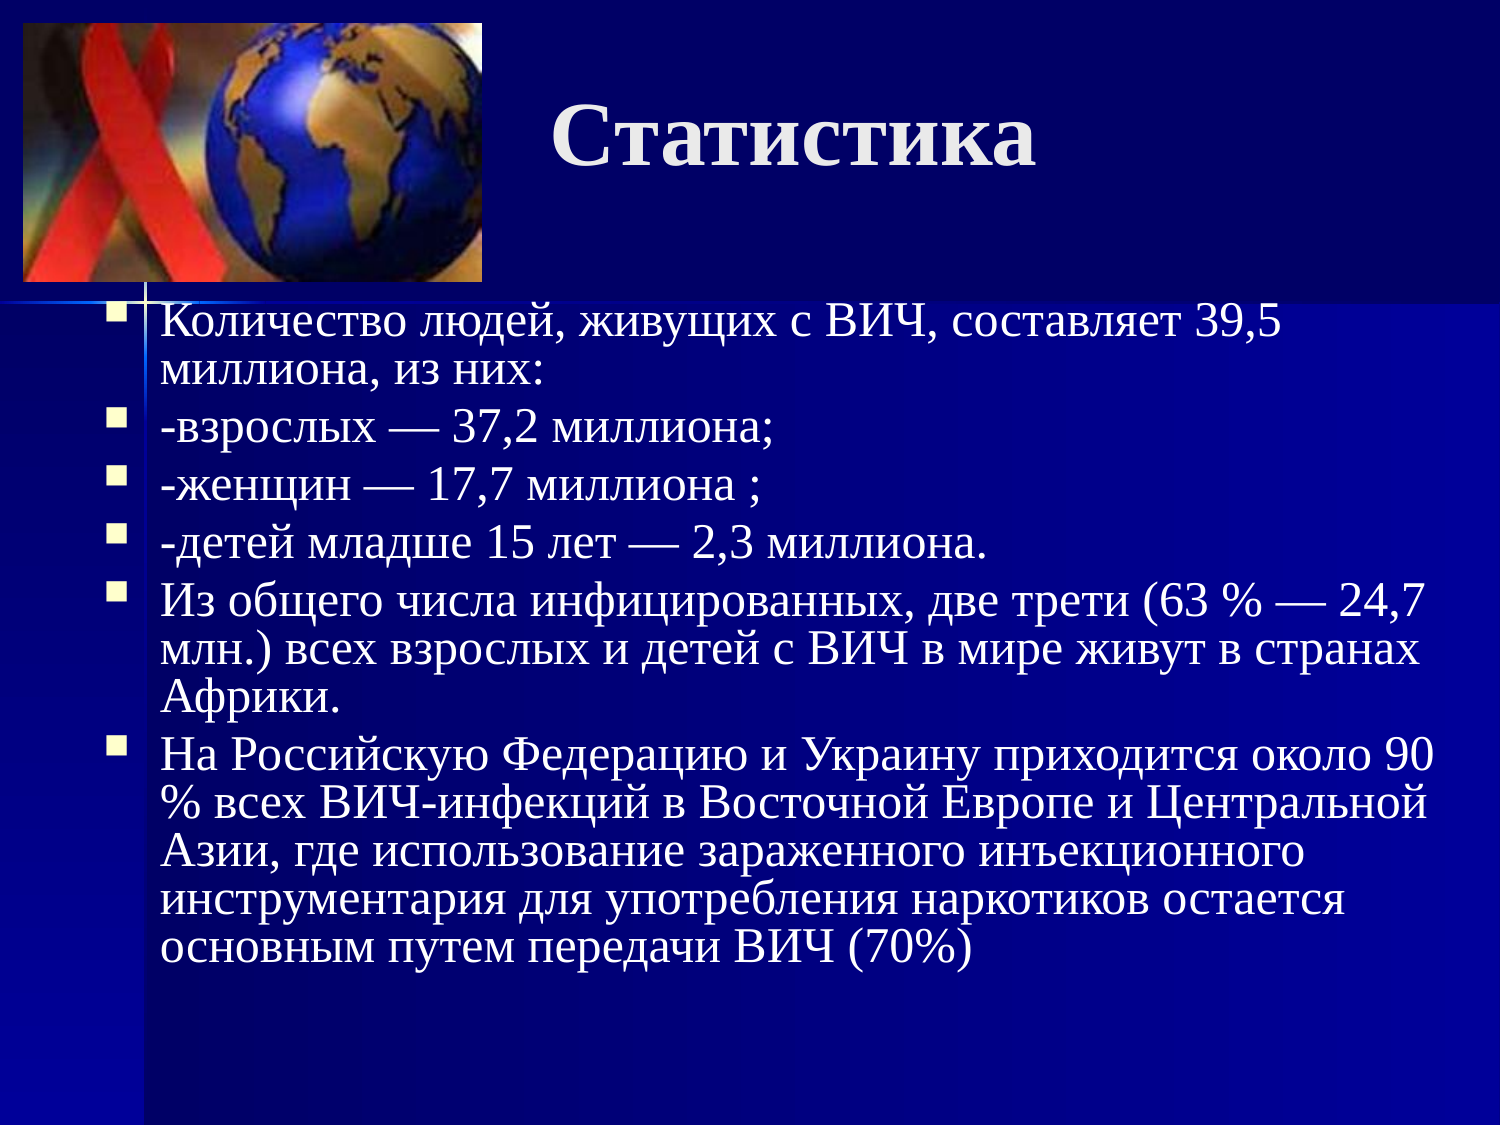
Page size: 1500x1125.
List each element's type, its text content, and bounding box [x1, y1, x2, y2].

picture [23, 23, 482, 282]
title Статистика [487, 49, 1413, 209]
list Количество людей, живущих с ВИЧ, составляет 39,5 миллиона, из них: -взрослых — 37,2 миллиона; -женщин — 17,7 миллиона ; -детей младше 15 лет — 2,3 миллиона. Из общего числа инфицированных, две трети (63 % — 24,7 млн.) всех взрослых и детей с ВИЧ в мире живут в странах Африки. На Российскую Федерацию и Украину приходится около 90 % всех ВИЧ-инфекций в Восточной Европе и Центральной Азии, где использование зараженного инъекционного инструментария для употребления наркотиков остается основным путем передачи ВИЧ (70%) [88, 290, 1461, 1107]
